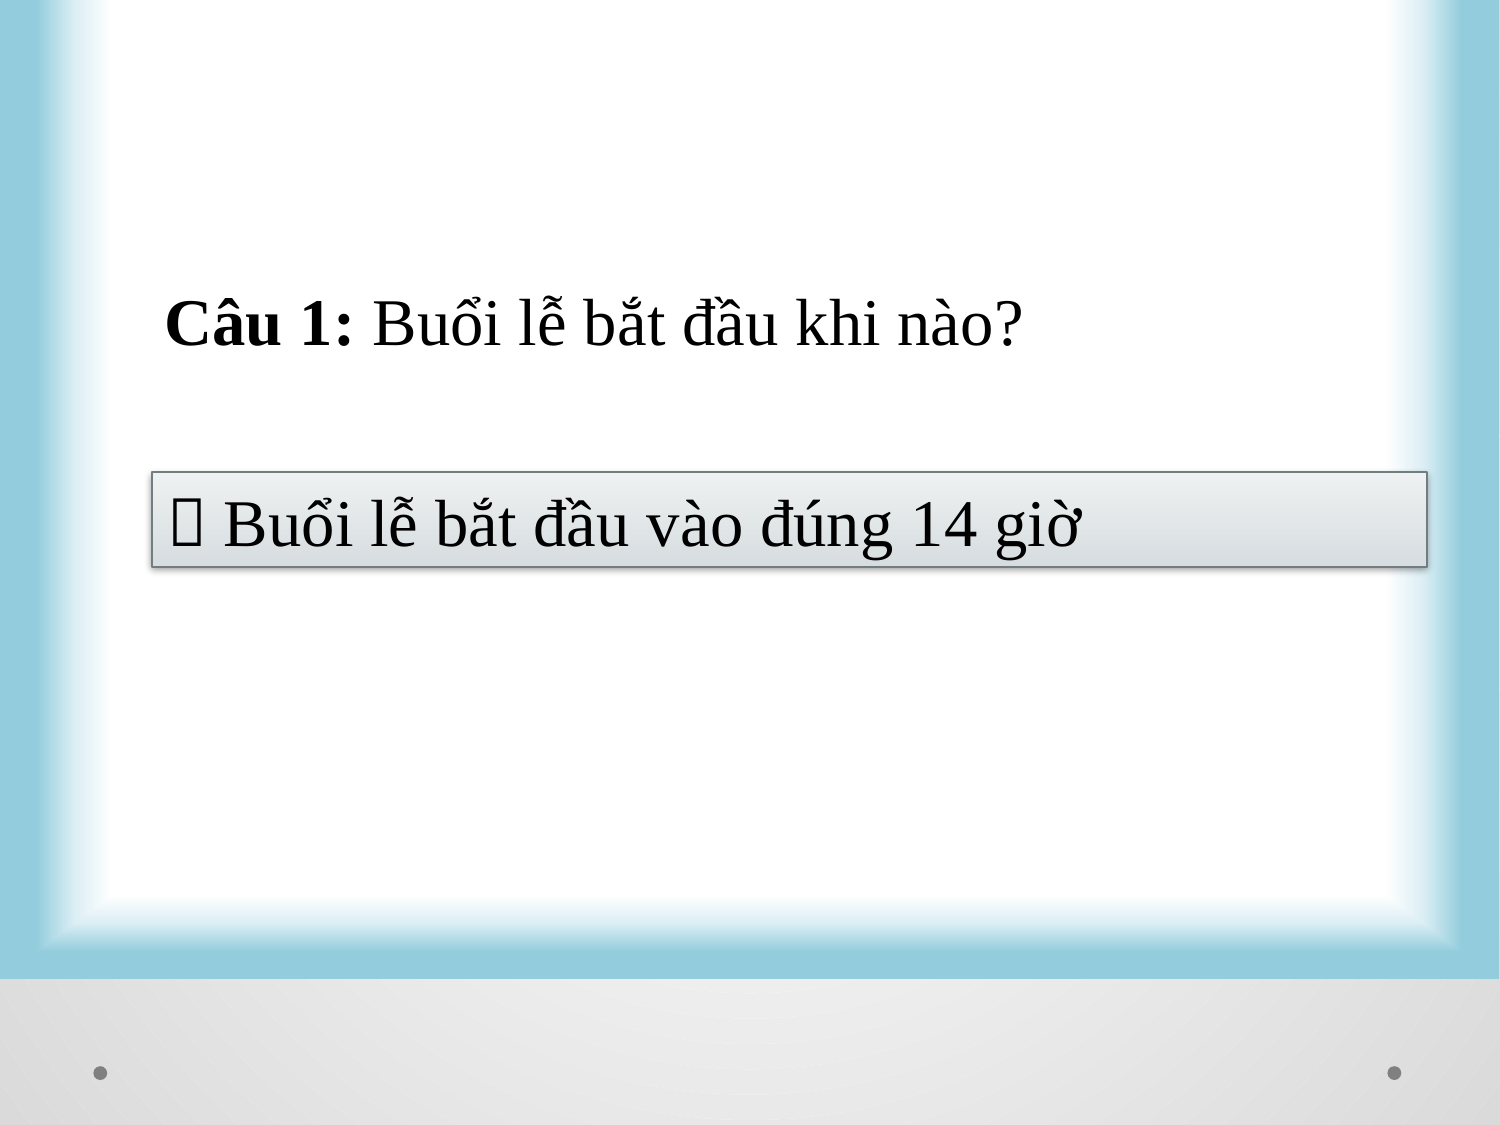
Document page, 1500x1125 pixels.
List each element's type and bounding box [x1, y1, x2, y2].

picture [0, 0, 1500, 981]
